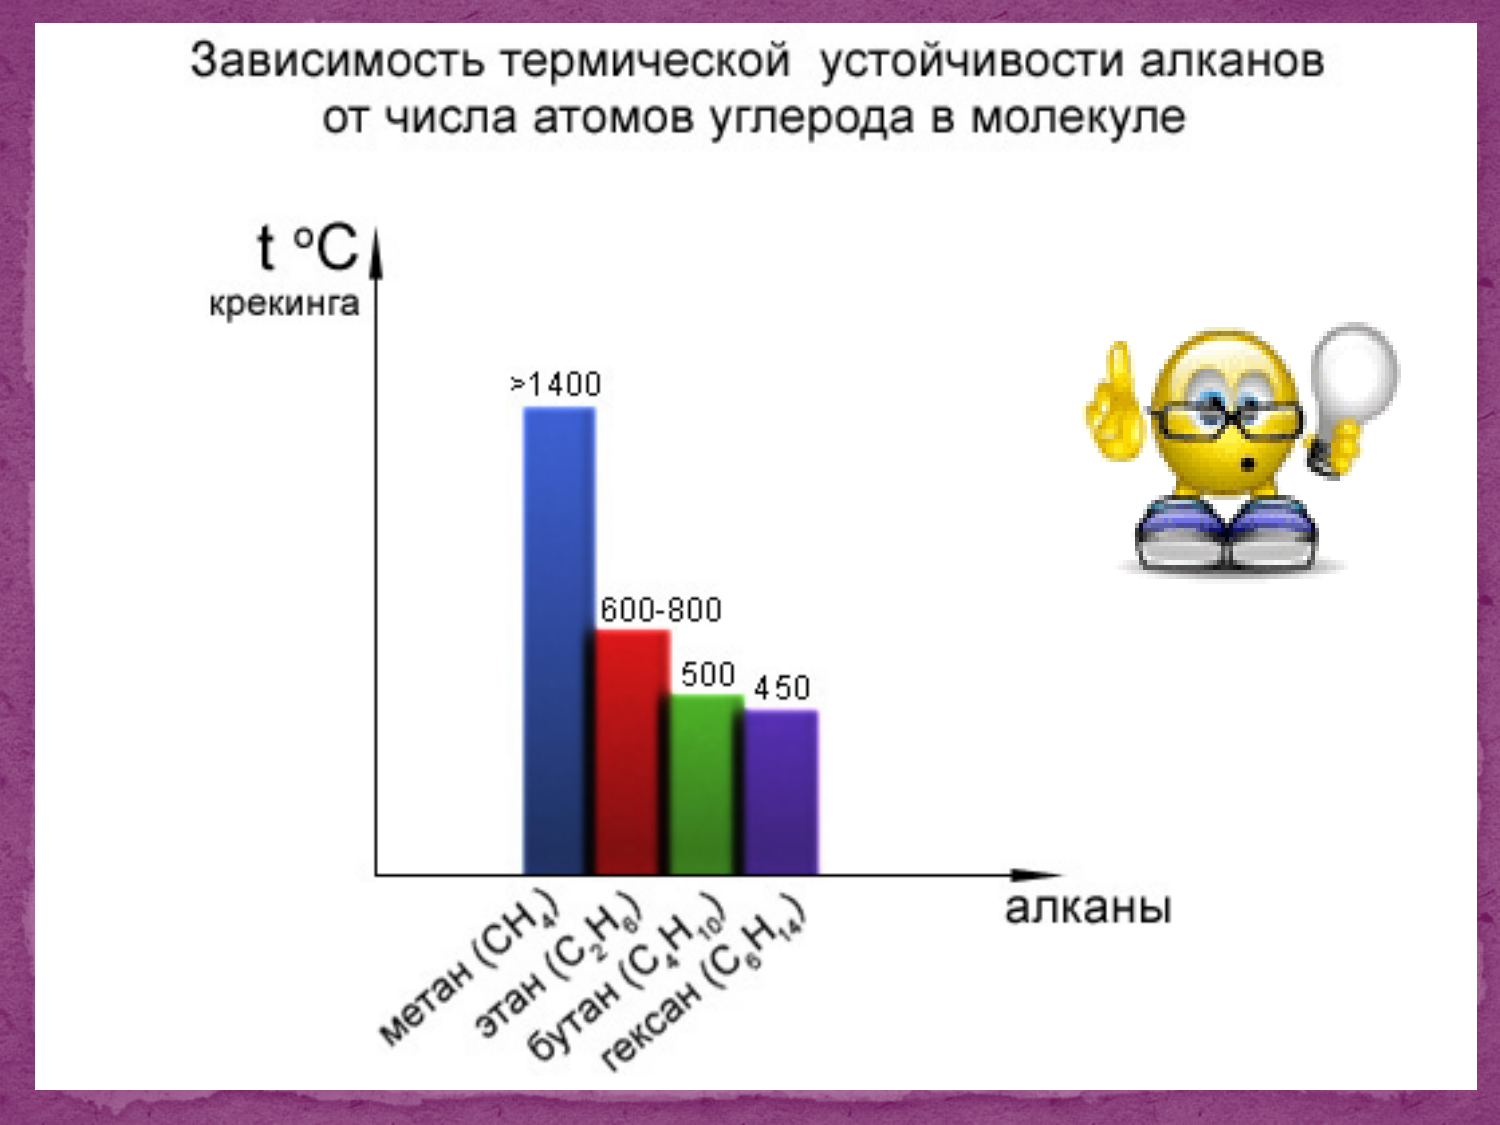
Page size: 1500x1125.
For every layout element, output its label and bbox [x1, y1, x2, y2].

list [39, 27, 1474, 1087]
picture [1081, 260, 1417, 643]
